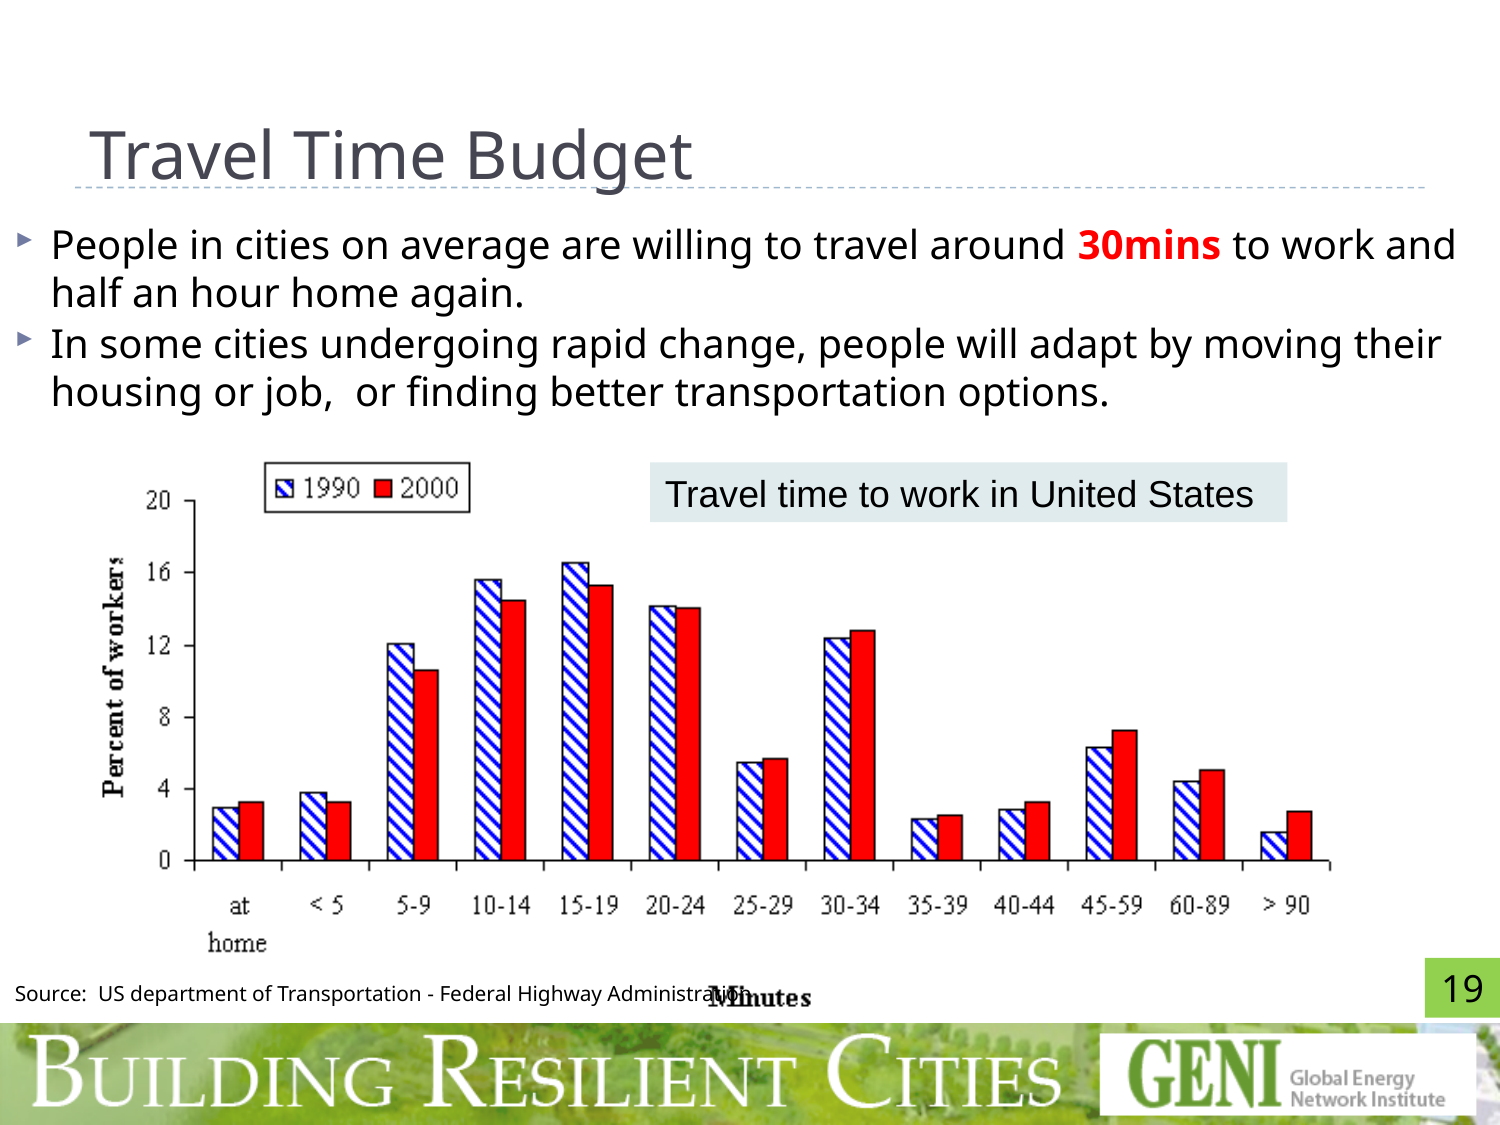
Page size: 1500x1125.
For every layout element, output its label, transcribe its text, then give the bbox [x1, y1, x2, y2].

picture [0, 374, 1500, 1125]
text_box 19 [1424, 957, 1500, 1018]
title Travel Time Budget [75, 37, 1425, 200]
text_box Source: US department of Transportation - Federal Highway Administration [0, 973, 68, 1013]
list People in cities on average are willing to travel around 30mins to work and half an hour home again. In some cities undergoing rapid change, people will adapt by moving their housing or job, or finding better transportation options. [0, 212, 1488, 438]
